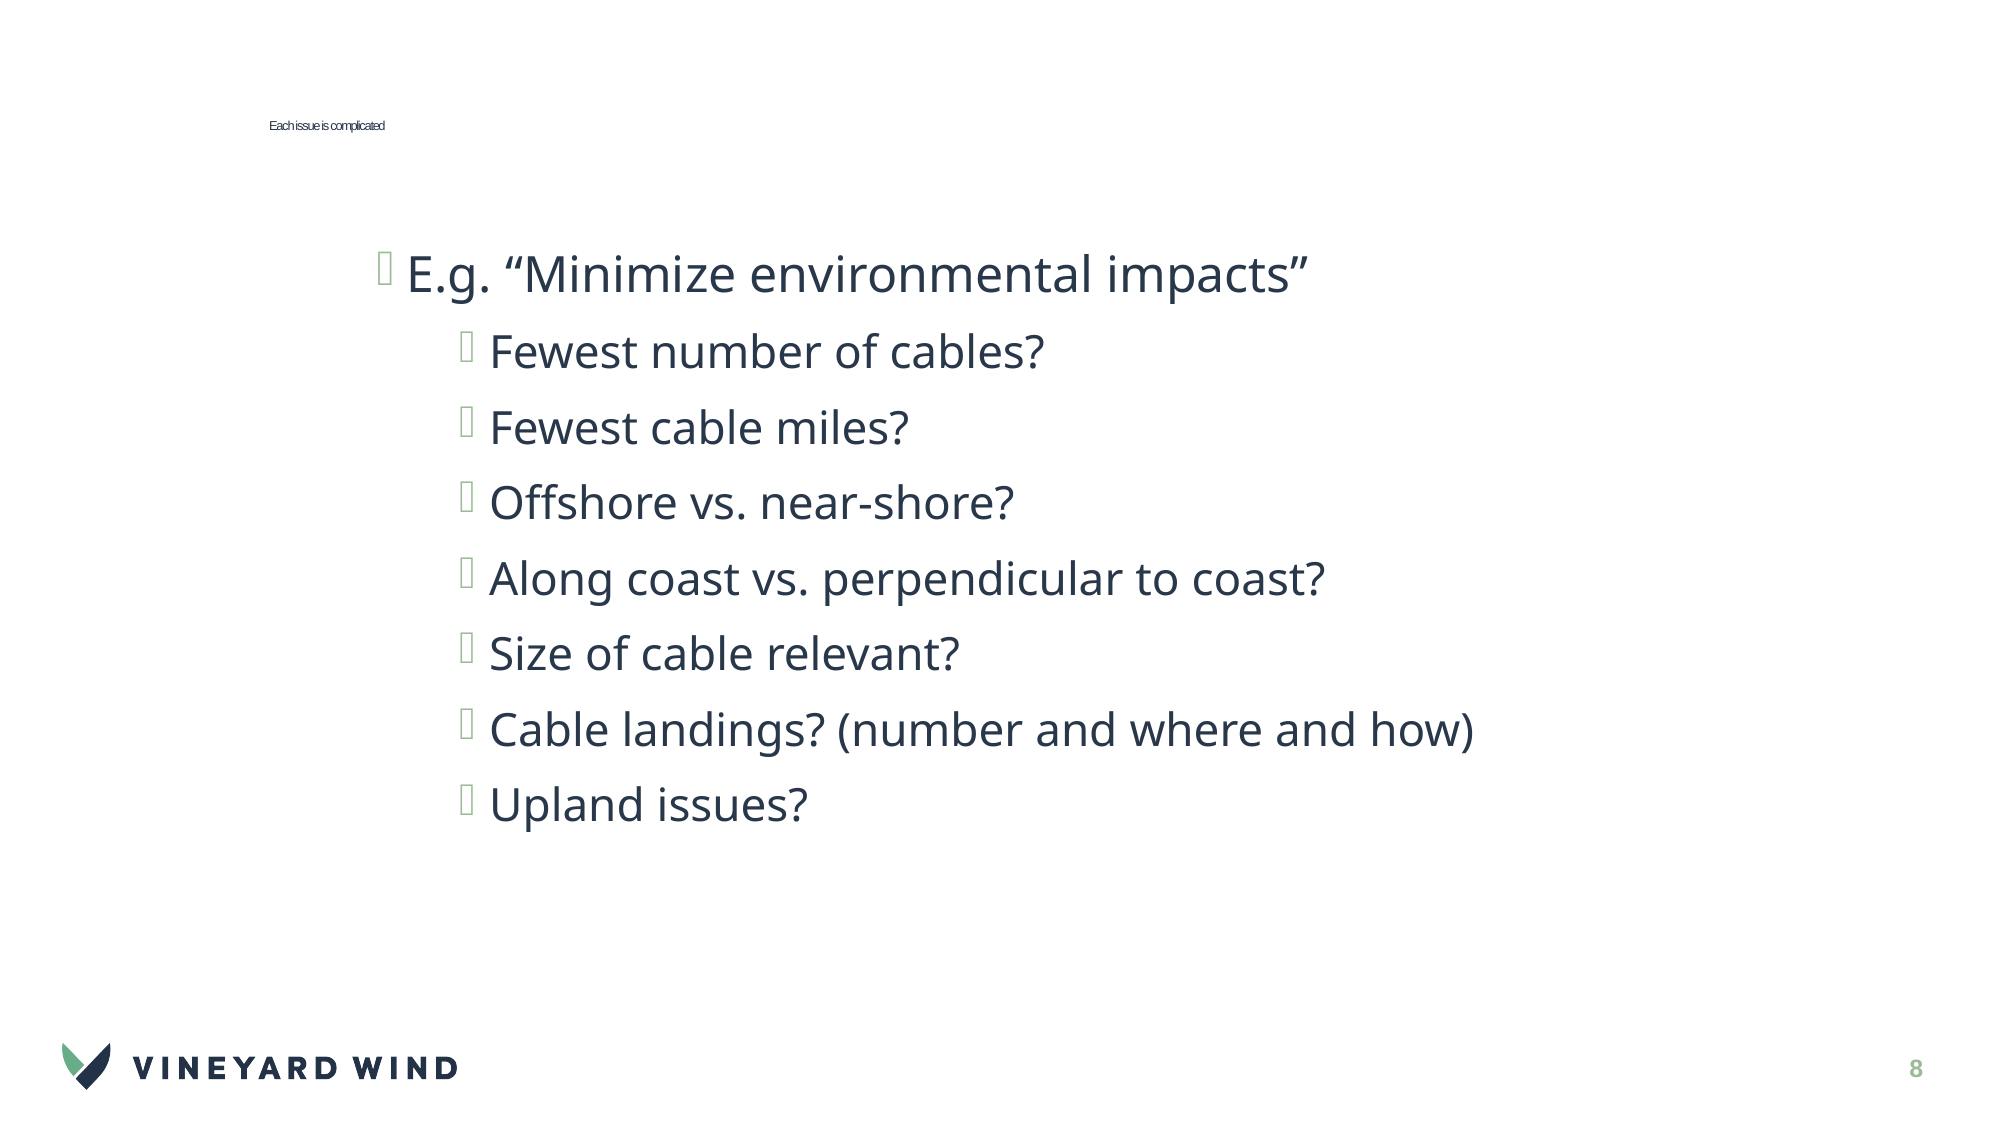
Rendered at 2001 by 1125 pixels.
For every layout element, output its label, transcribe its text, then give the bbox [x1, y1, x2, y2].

picture [62, 1042, 457, 1090]
title Each issue is complicated [254, 112, 1873, 231]
list E.g. “Minimize environmental impacts” Fewest number of cables? Fewest cable miles? Offshore vs. near-shore? Along coast vs. perpendicular to coast? Size of cable relevant? Cable landings? (number and where and how) Upland issues? [361, 241, 2000, 1070]
